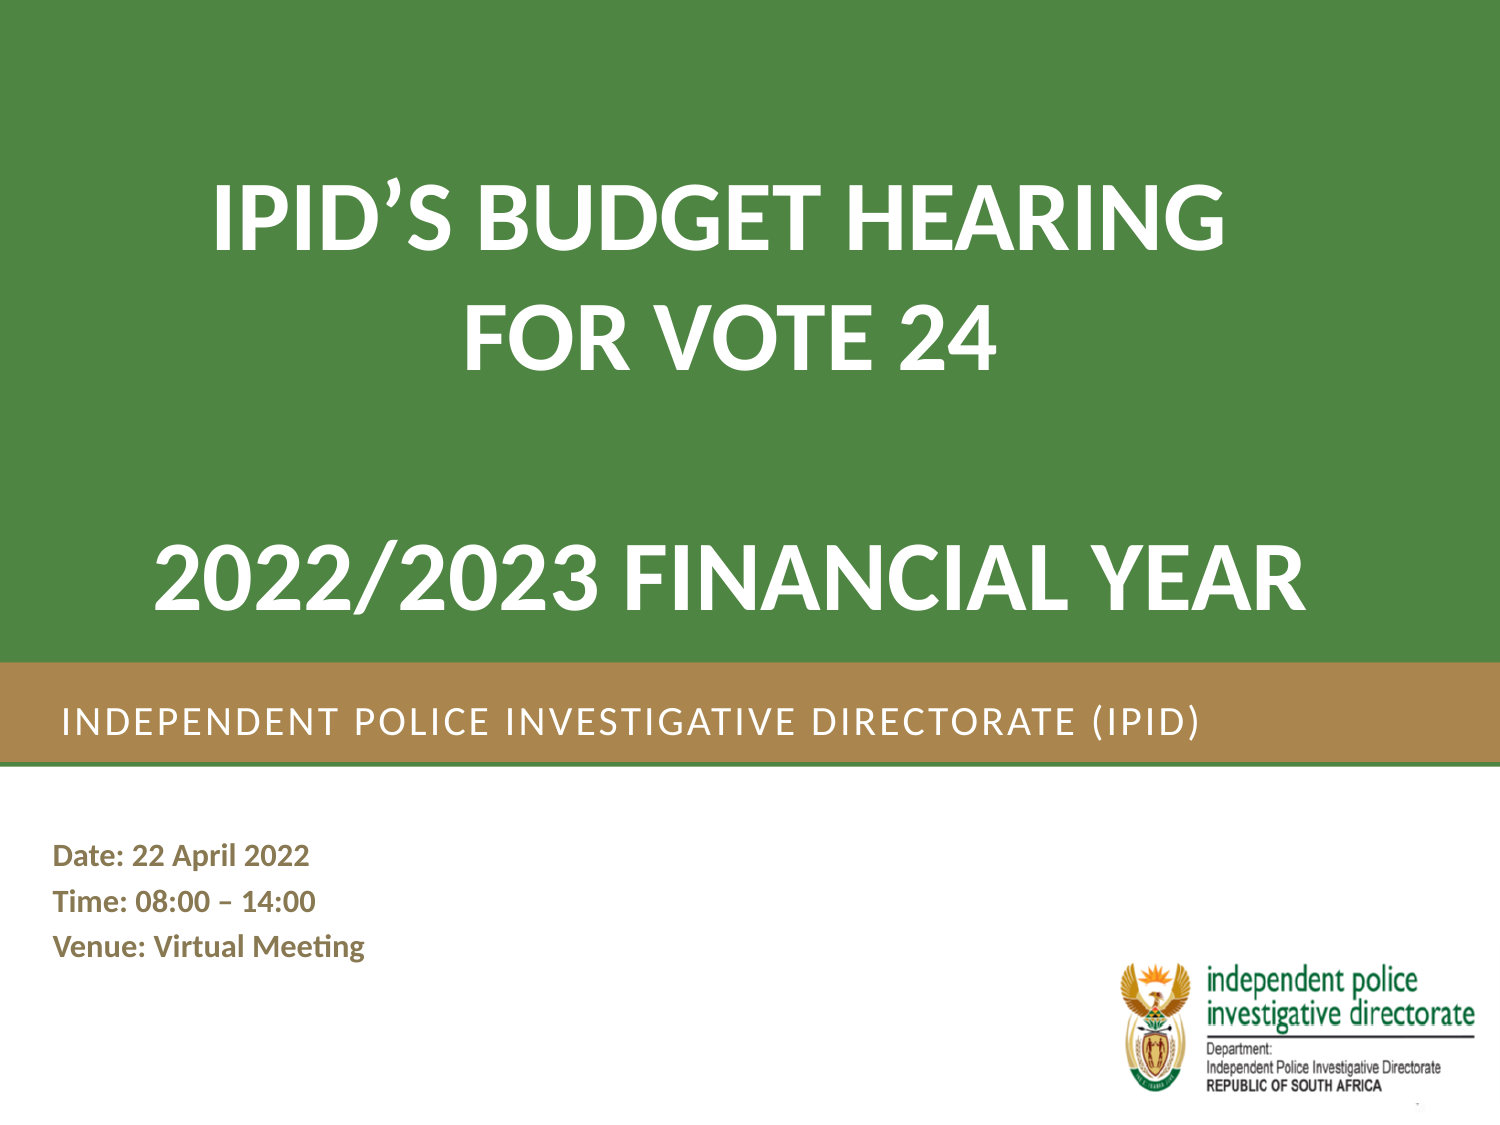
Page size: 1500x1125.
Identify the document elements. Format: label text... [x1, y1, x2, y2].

title Independent Police Investigative Directorate (IPID) [37, 675, 1225, 763]
text_box IPID’S BUDGET HEARING FOR VOTE 24 2022/2023 FINANCIAL YEAR [0, 50, 1465, 641]
picture [1117, 946, 1500, 1116]
subtitle Date: 22 April 2022 Time: 08:00 – 14:00 Venue: Virtual Meeting [37, 781, 1175, 974]
